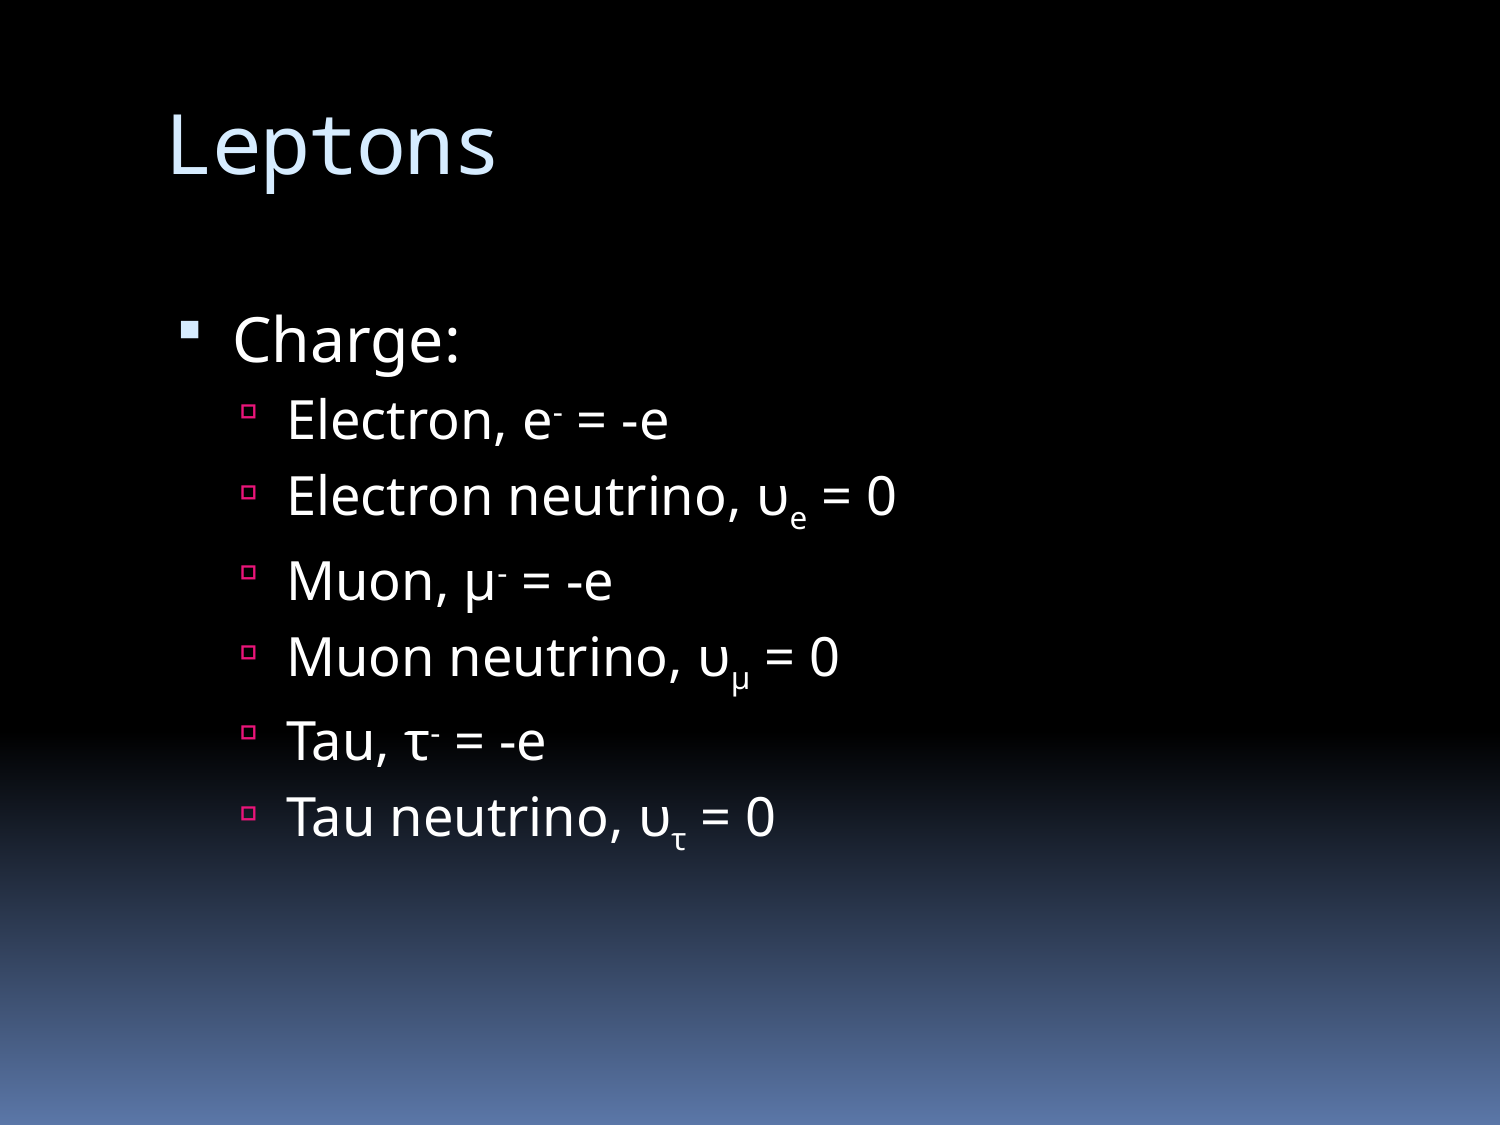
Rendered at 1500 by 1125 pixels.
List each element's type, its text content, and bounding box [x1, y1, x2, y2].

title Leptons [150, 83, 1425, 234]
list Charge: Electron, e- = -e Electron neutrino, υe = 0 Muon, μ- = -e Muon neutrino, υμ = 0 Tau, τ- = -e Tau neutrino, υτ = 0 [150, 292, 1425, 1043]
